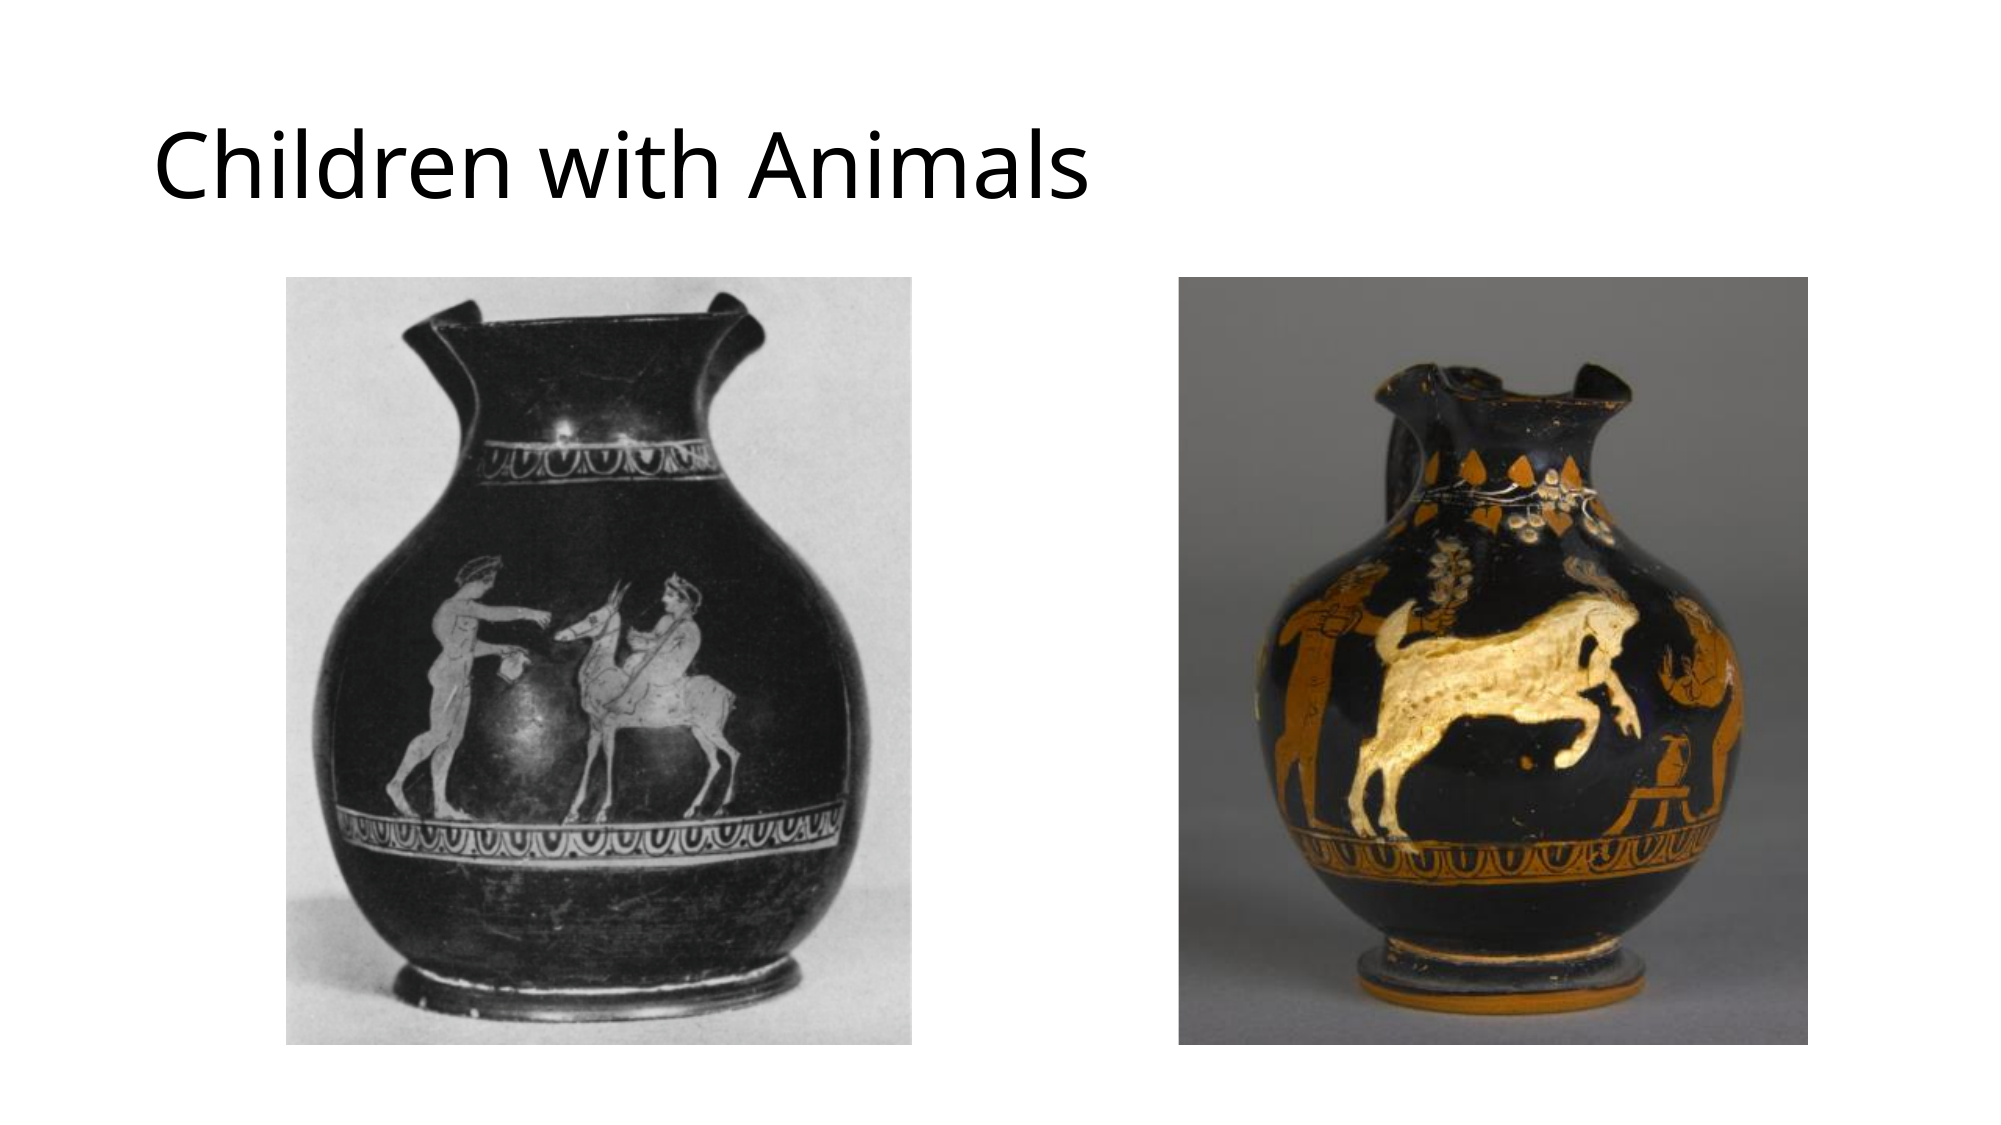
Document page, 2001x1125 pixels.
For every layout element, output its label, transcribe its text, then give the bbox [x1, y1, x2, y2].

title Children with Animals [137, 59, 1863, 278]
picture [1178, 277, 1808, 1045]
picture [286, 277, 912, 1045]
